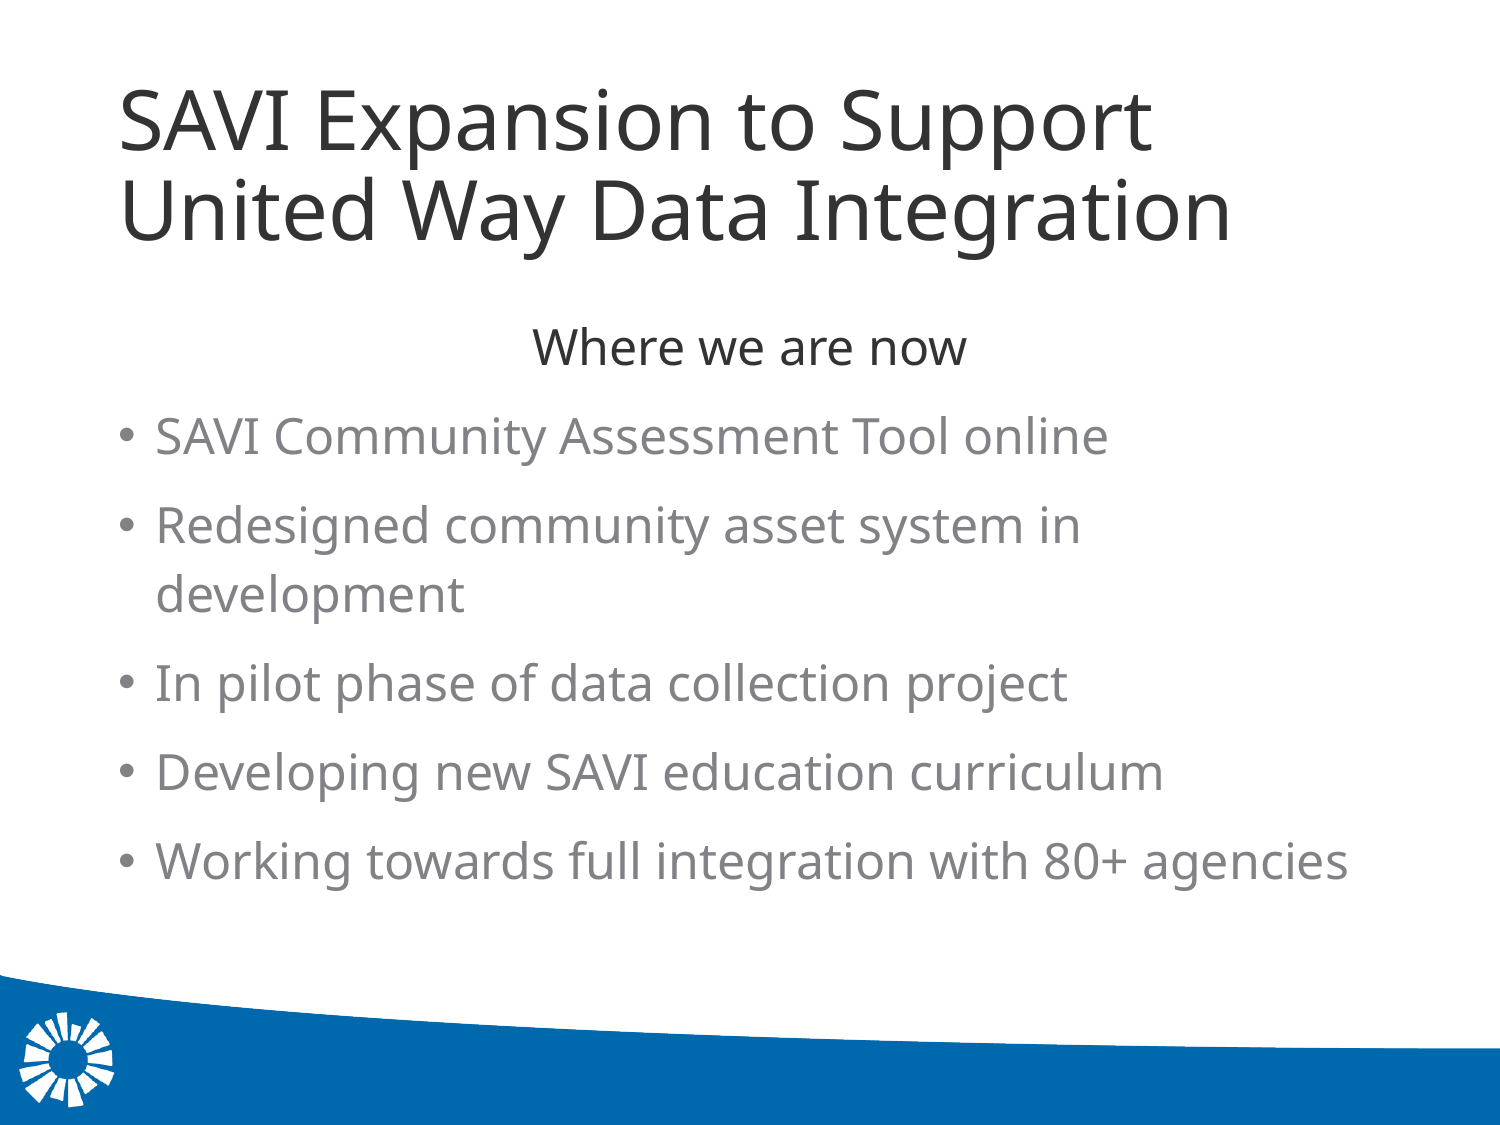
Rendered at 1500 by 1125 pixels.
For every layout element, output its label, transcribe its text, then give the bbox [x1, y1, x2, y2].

picture [0, 975, 1500, 1125]
list Where we are now SAVI Community Assessment Tool online Redesigned community asset system in development In pilot phase of data collection project Developing new SAVI education curriculum Working towards full integration with 80+ agencies [103, 299, 1397, 915]
title SAVI Expansion to Support United Way Data Integration [103, 59, 1397, 278]
